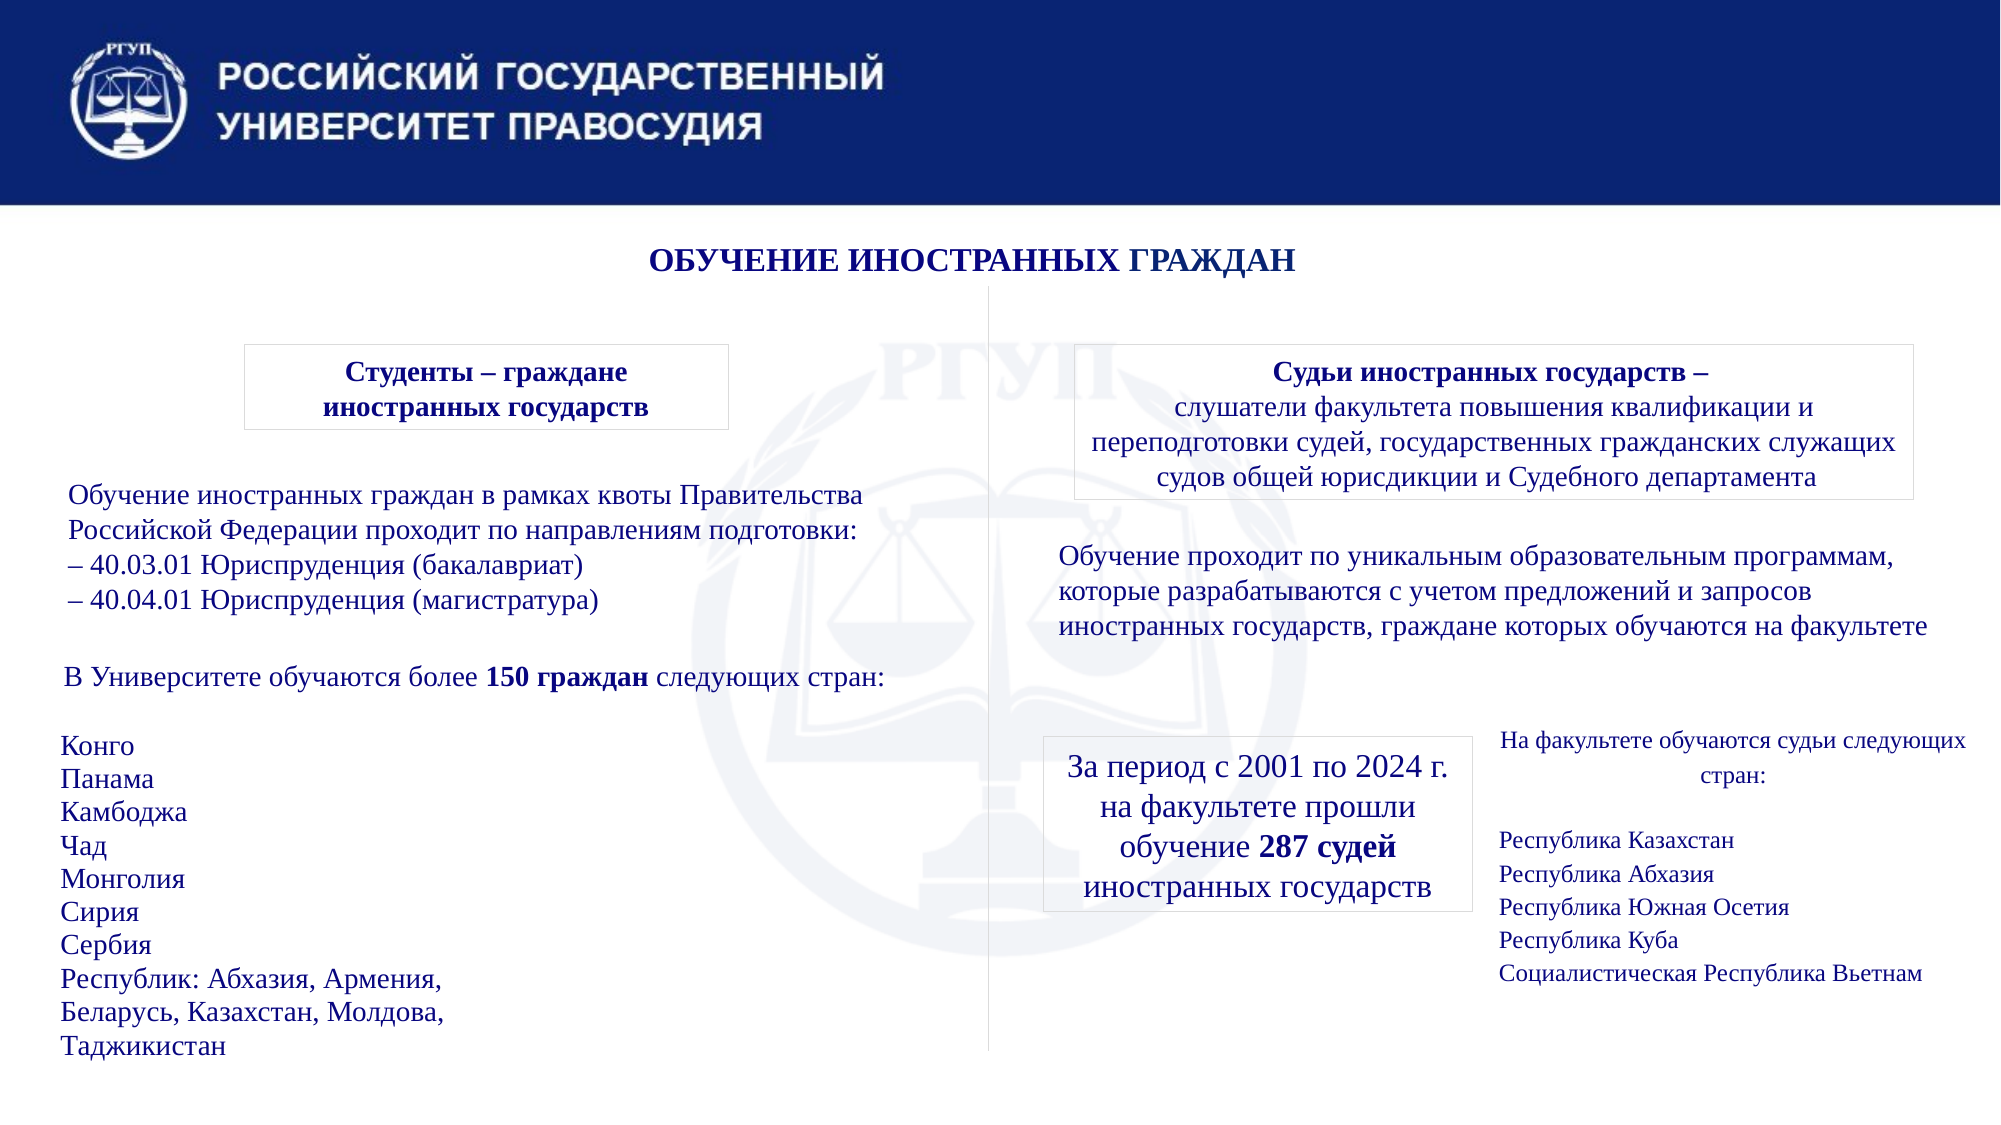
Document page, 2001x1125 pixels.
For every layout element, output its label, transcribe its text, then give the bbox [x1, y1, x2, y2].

picture [0, 0, 2001, 1125]
text_box Обучение иностранных граждан в рамках квоты Правительства Российской Федерации проходит по направлениям подготовки: – 40.03.01 Юриспруденция (бакалавриат) – 40.04.01 Юриспруденция (магистратура) [53, 467, 928, 623]
text_box ОБУЧЕНИЕ ИНОСТРАННЫХ ГРАЖДАН [444, 230, 1508, 286]
text_box В Университете обучаются более 150 граждан следующих стран: Конго Панама Камбоджа Чад Монголия Сирия Сербия Республик: Абхазия, Армения, Беларусь, Казахстан, Молдова, Таджикистан [45, 650, 904, 1069]
text_box Студенты – граждане иностранных государств [244, 344, 729, 430]
text_box За период с 2001 по 2024 г. на факультете прошли обучение 287 судей иностранных государств [1043, 736, 1473, 912]
text_box На факультете обучаются судьи следующих стран: Республика Казахстан Республика Абхазия Республика Южная Осетия Республика Куба Социалистическая Республика Вьетнам [1484, 709, 1983, 995]
text_box Судьи иностранных государств – слушатели факультета повышения квалификации и переподготовки судей, государственных гражданских служащих судов общей юрисдикции и Судебного департамента [1074, 344, 1914, 500]
text_box Обучение проходит по уникальным образовательным программам, которые разрабатываются с учетом предложений и запросов иностранных государств, граждане которых обучаются на факультете [1043, 529, 1945, 649]
